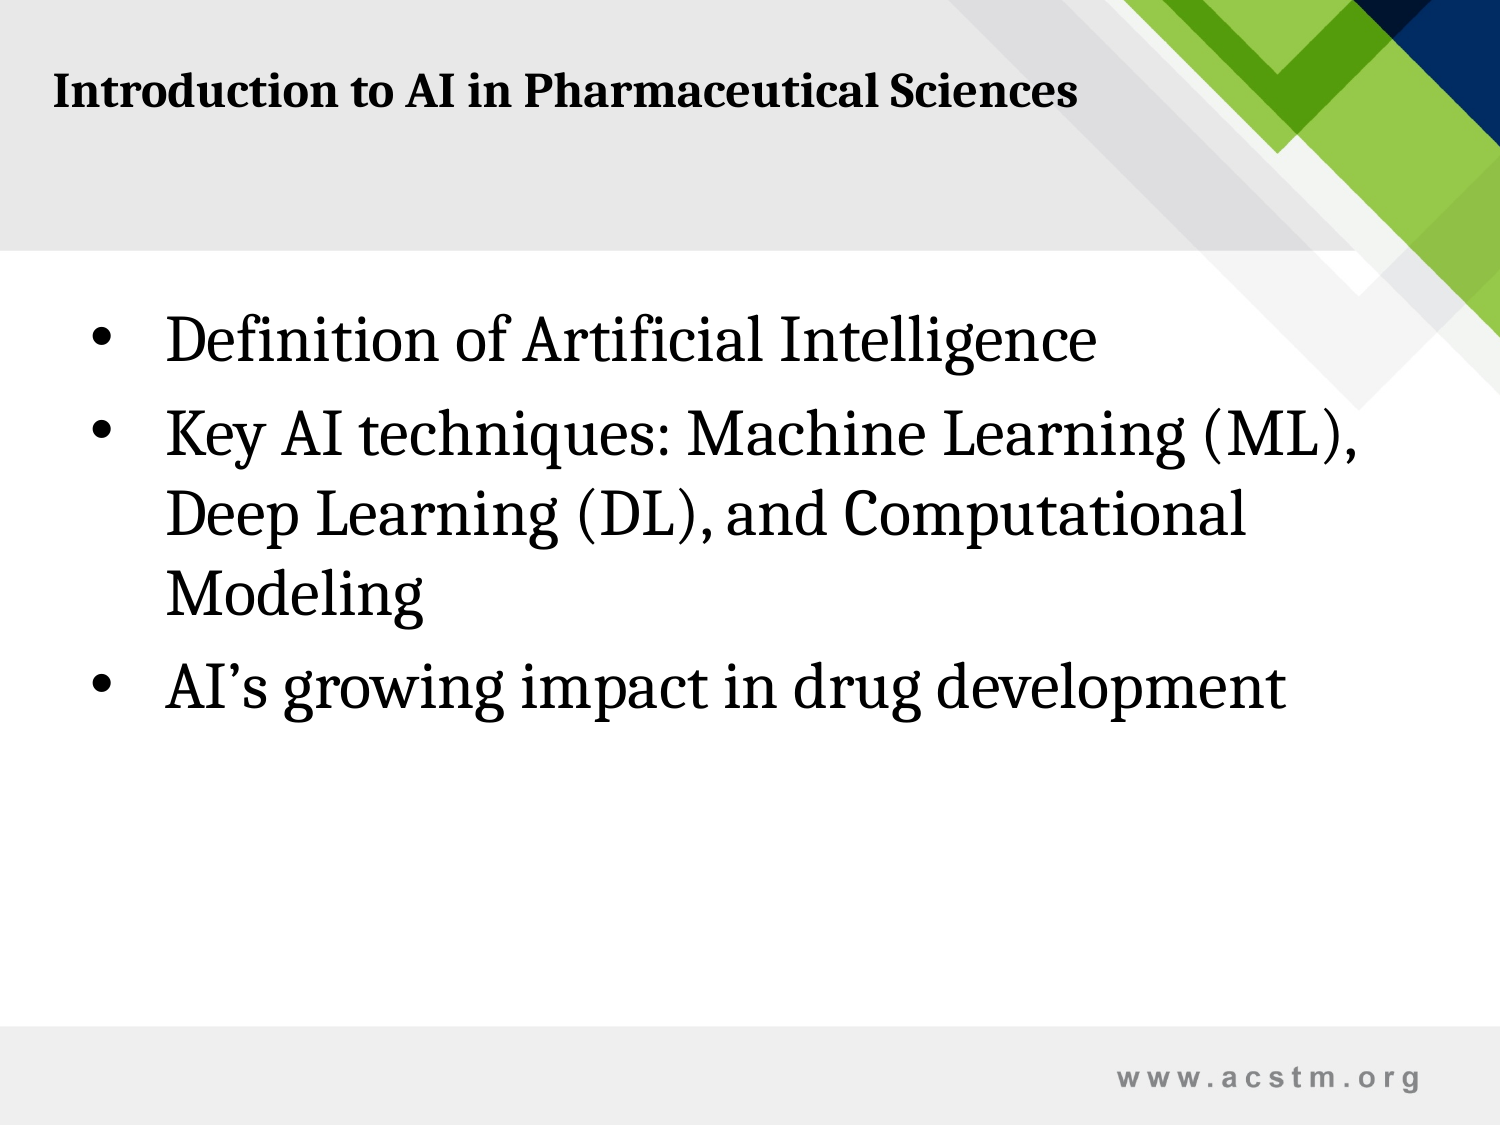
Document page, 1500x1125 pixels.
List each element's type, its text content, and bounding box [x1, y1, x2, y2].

text_box Introduction to AI in Pharmaceutical Sciences [37, 49, 1113, 200]
text_box Definition of Artificial Intelligence Key AI techniques: Machine Learning (ML), Deep Learning (DL), and Computational Modeling AI’s growing impact in drug development [74, 287, 1425, 988]
picture [0, 0, 1500, 1125]
